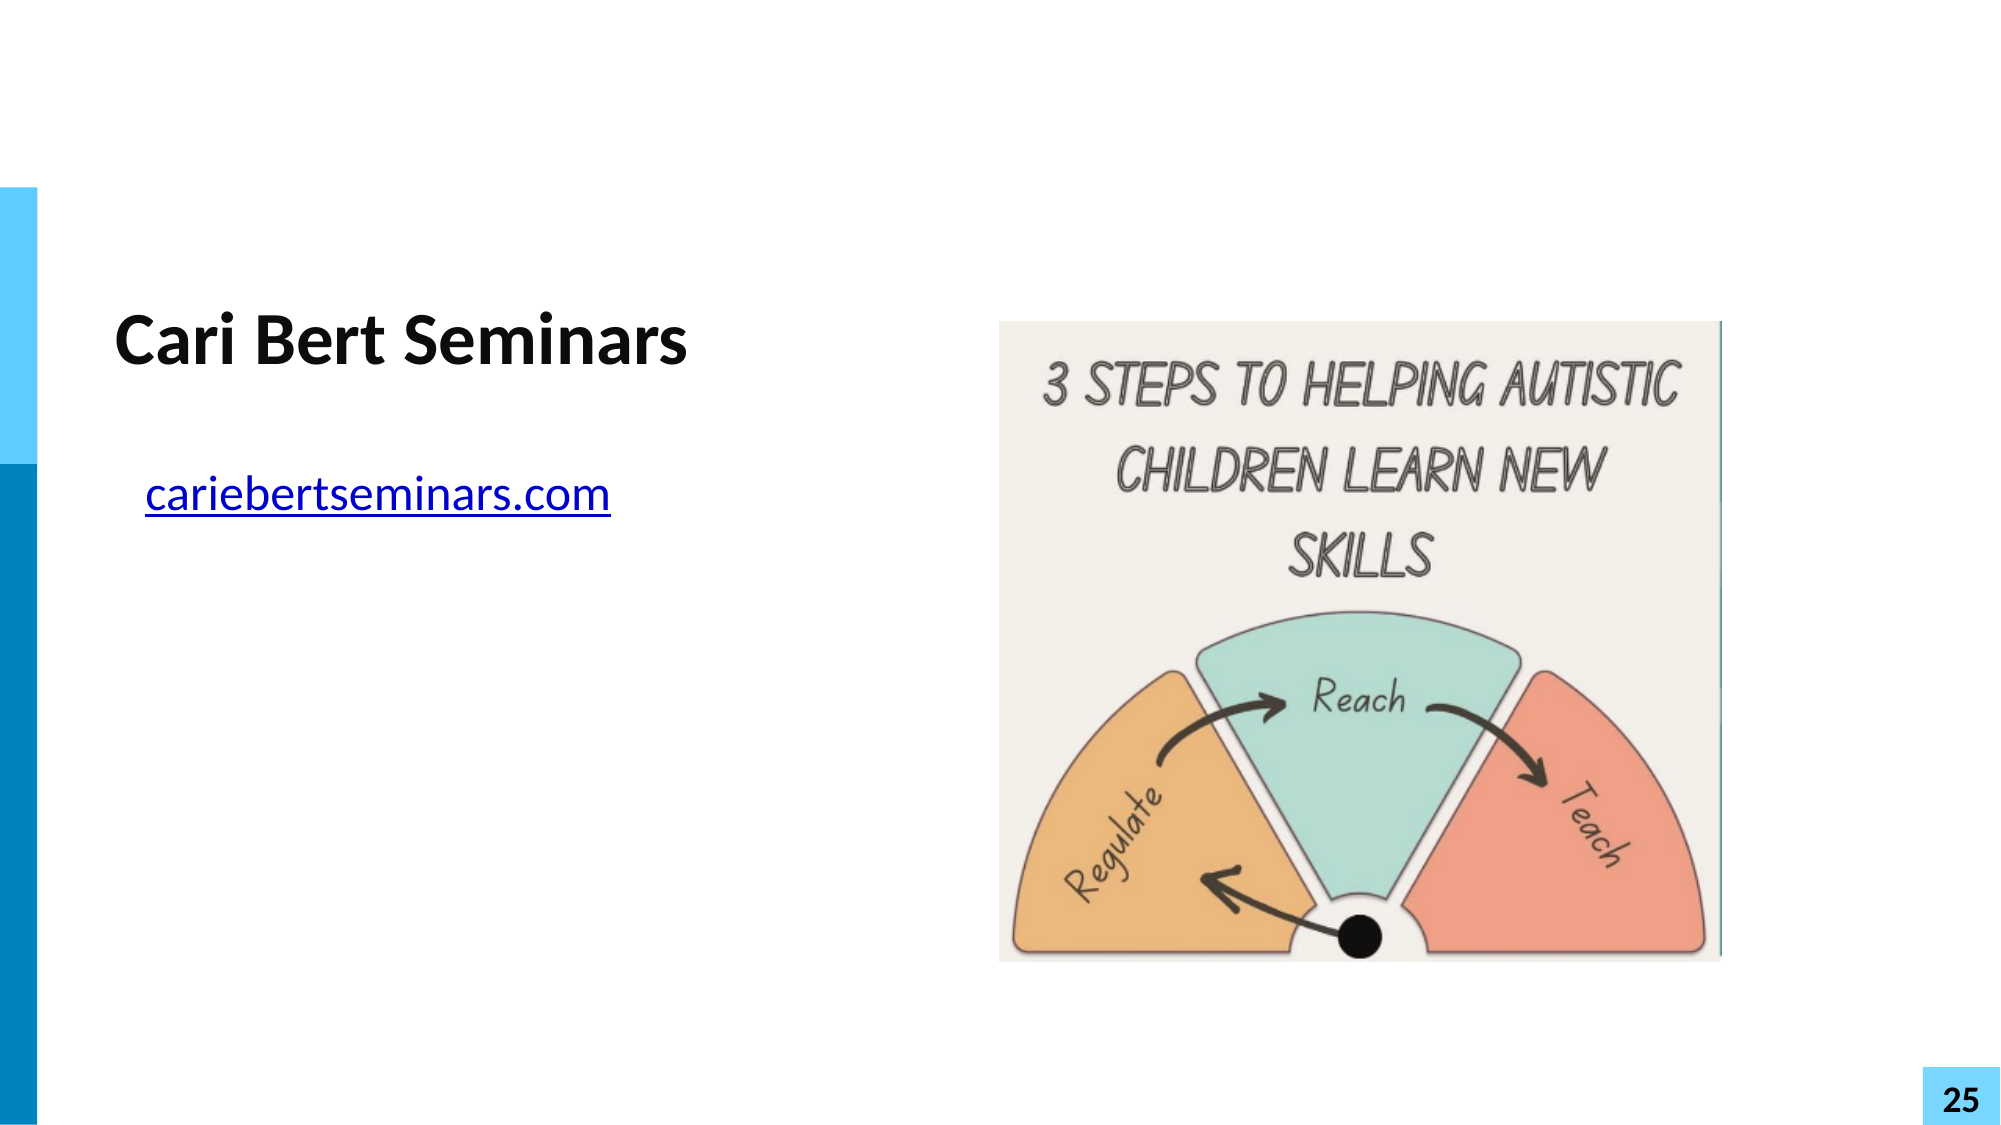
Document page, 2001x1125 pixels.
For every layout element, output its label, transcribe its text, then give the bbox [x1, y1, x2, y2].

picture [999, 321, 1723, 963]
title Cari Bert Seminars [100, 250, 1902, 435]
list cariebertseminars.com [100, 459, 950, 1072]
